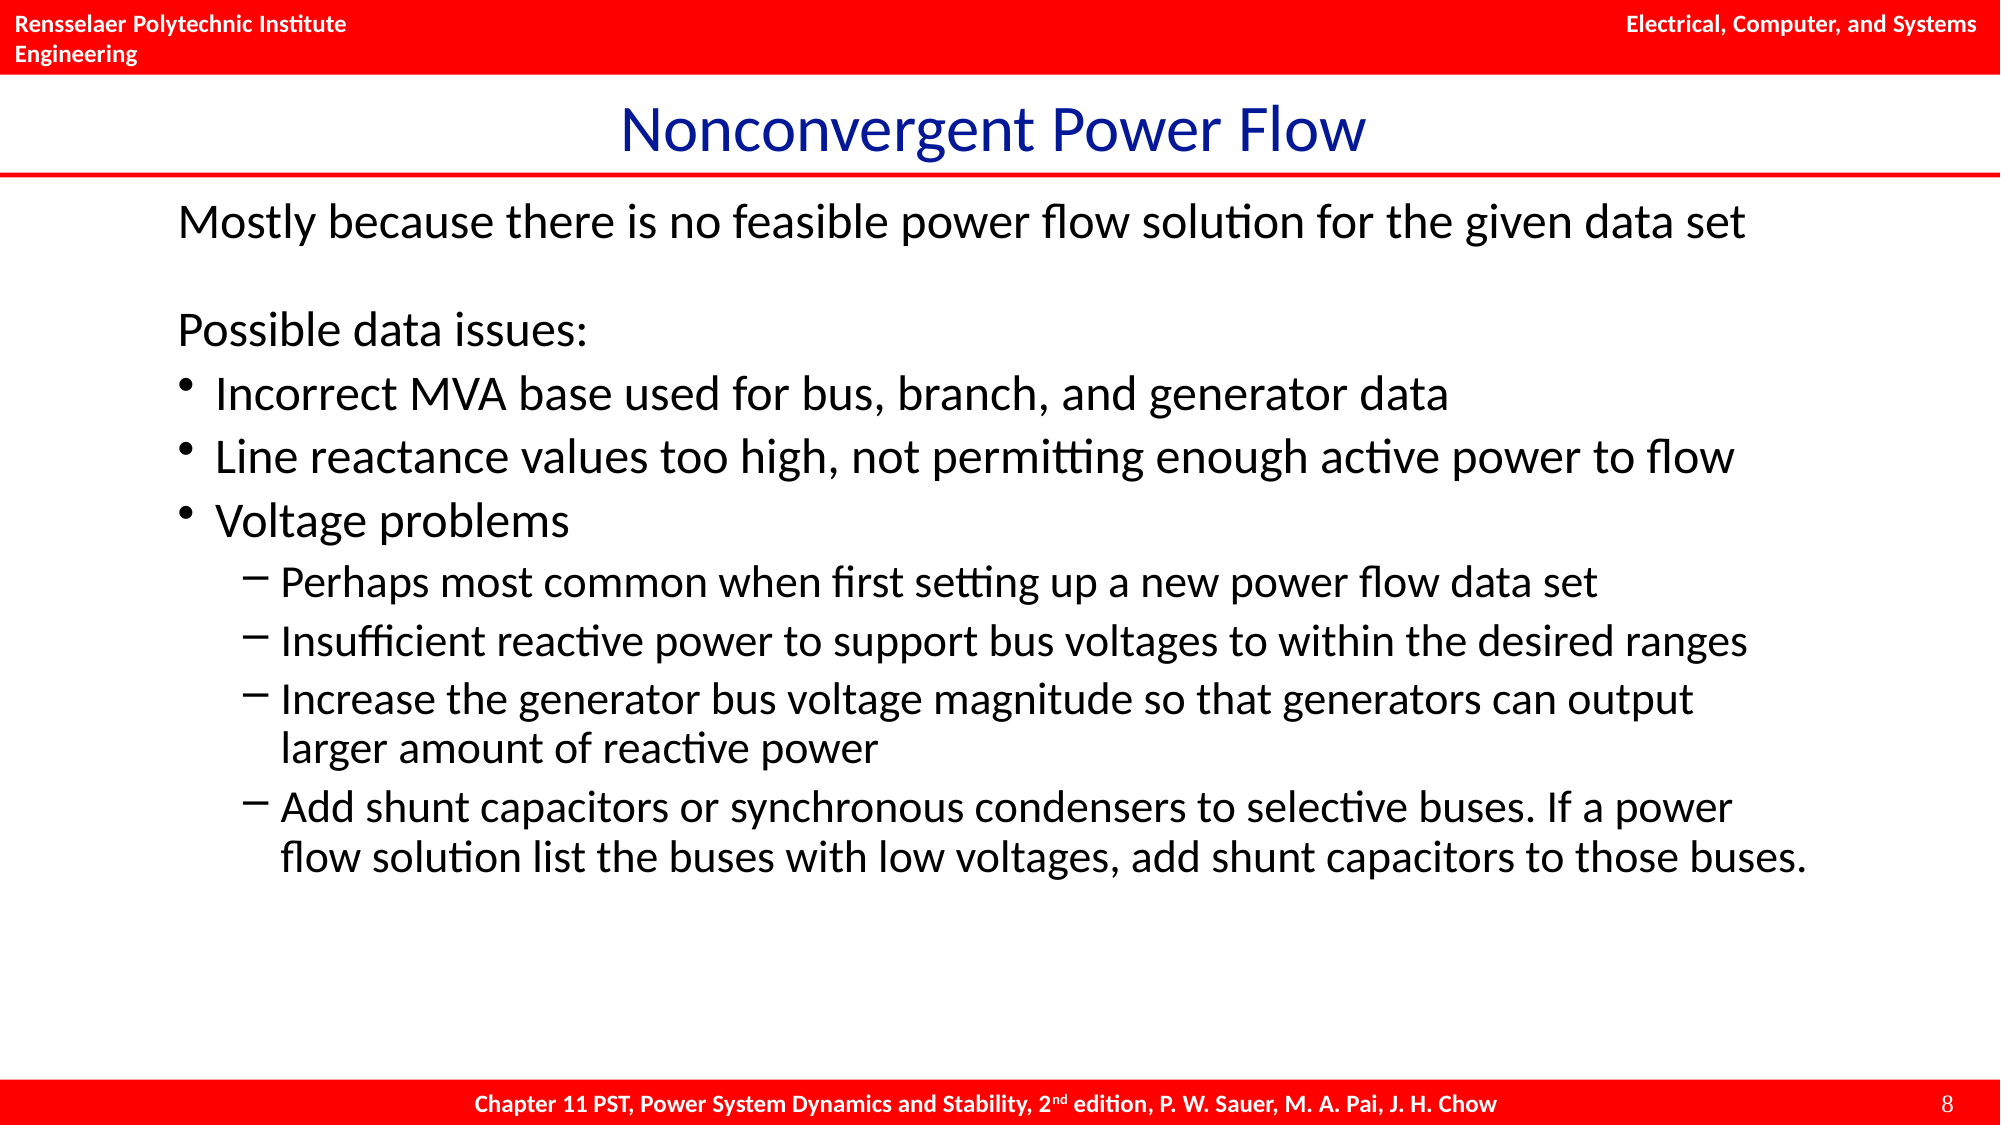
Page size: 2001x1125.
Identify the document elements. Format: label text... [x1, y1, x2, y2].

list Mostly because there is no feasible power flow solution for the given data set Possible data issues: Incorrect MVA base used for bus, branch, and generator data Line reactance values too high, not permitting enough active power to flow Voltage problems Perhaps most common when first setting up a new power flow data set Insufficient reactive power to support bus voltages to within the desired ranges Increase the generator bus voltage magnitude so that generators can output larger amount of reactive power Add shunt capacitors or synchronous condensers to selective buses. If a power flow solution list the buses with low voltages, add shunt capacitors to those buses. [162, 187, 1825, 1063]
title Nonconvergent Power Flow [350, 75, 1638, 175]
